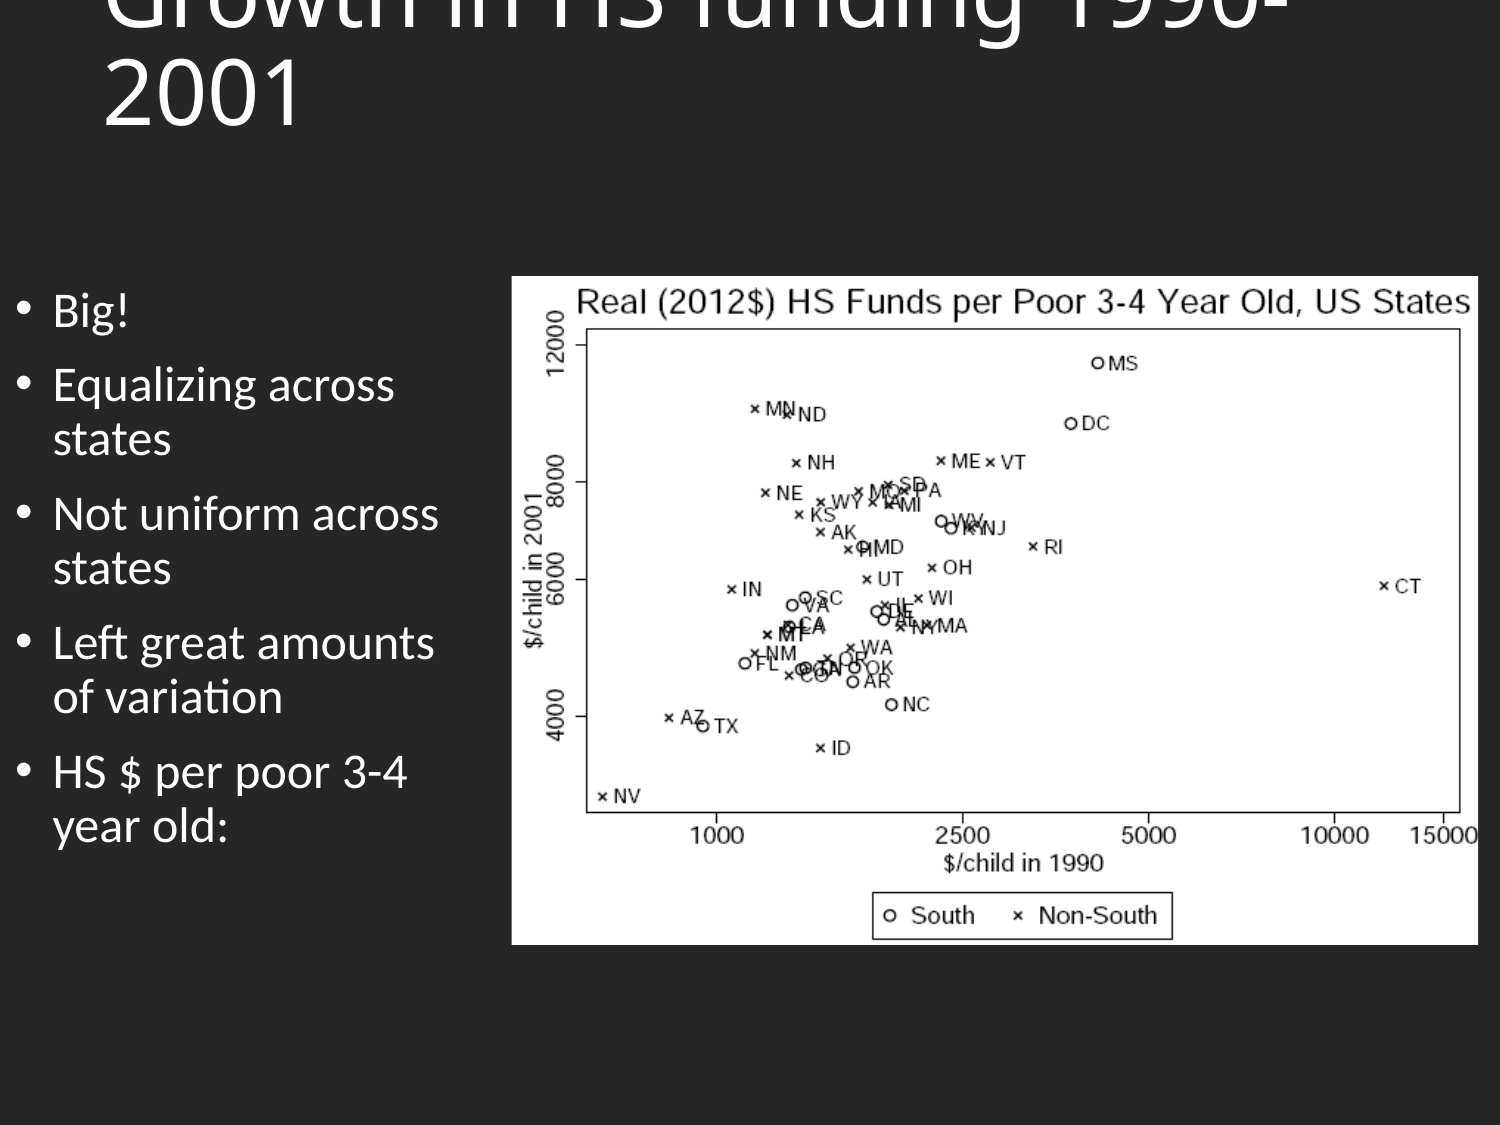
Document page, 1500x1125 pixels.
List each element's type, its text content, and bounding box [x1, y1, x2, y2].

picture [511, 276, 1479, 945]
text_box Growth in HS funding 1990-2001 [91, 0, 1386, 94]
list Big! Equalizing across states Not uniform across states Left great amounts of variation HS $ per poor 3-4 year old: [0, 276, 490, 905]
